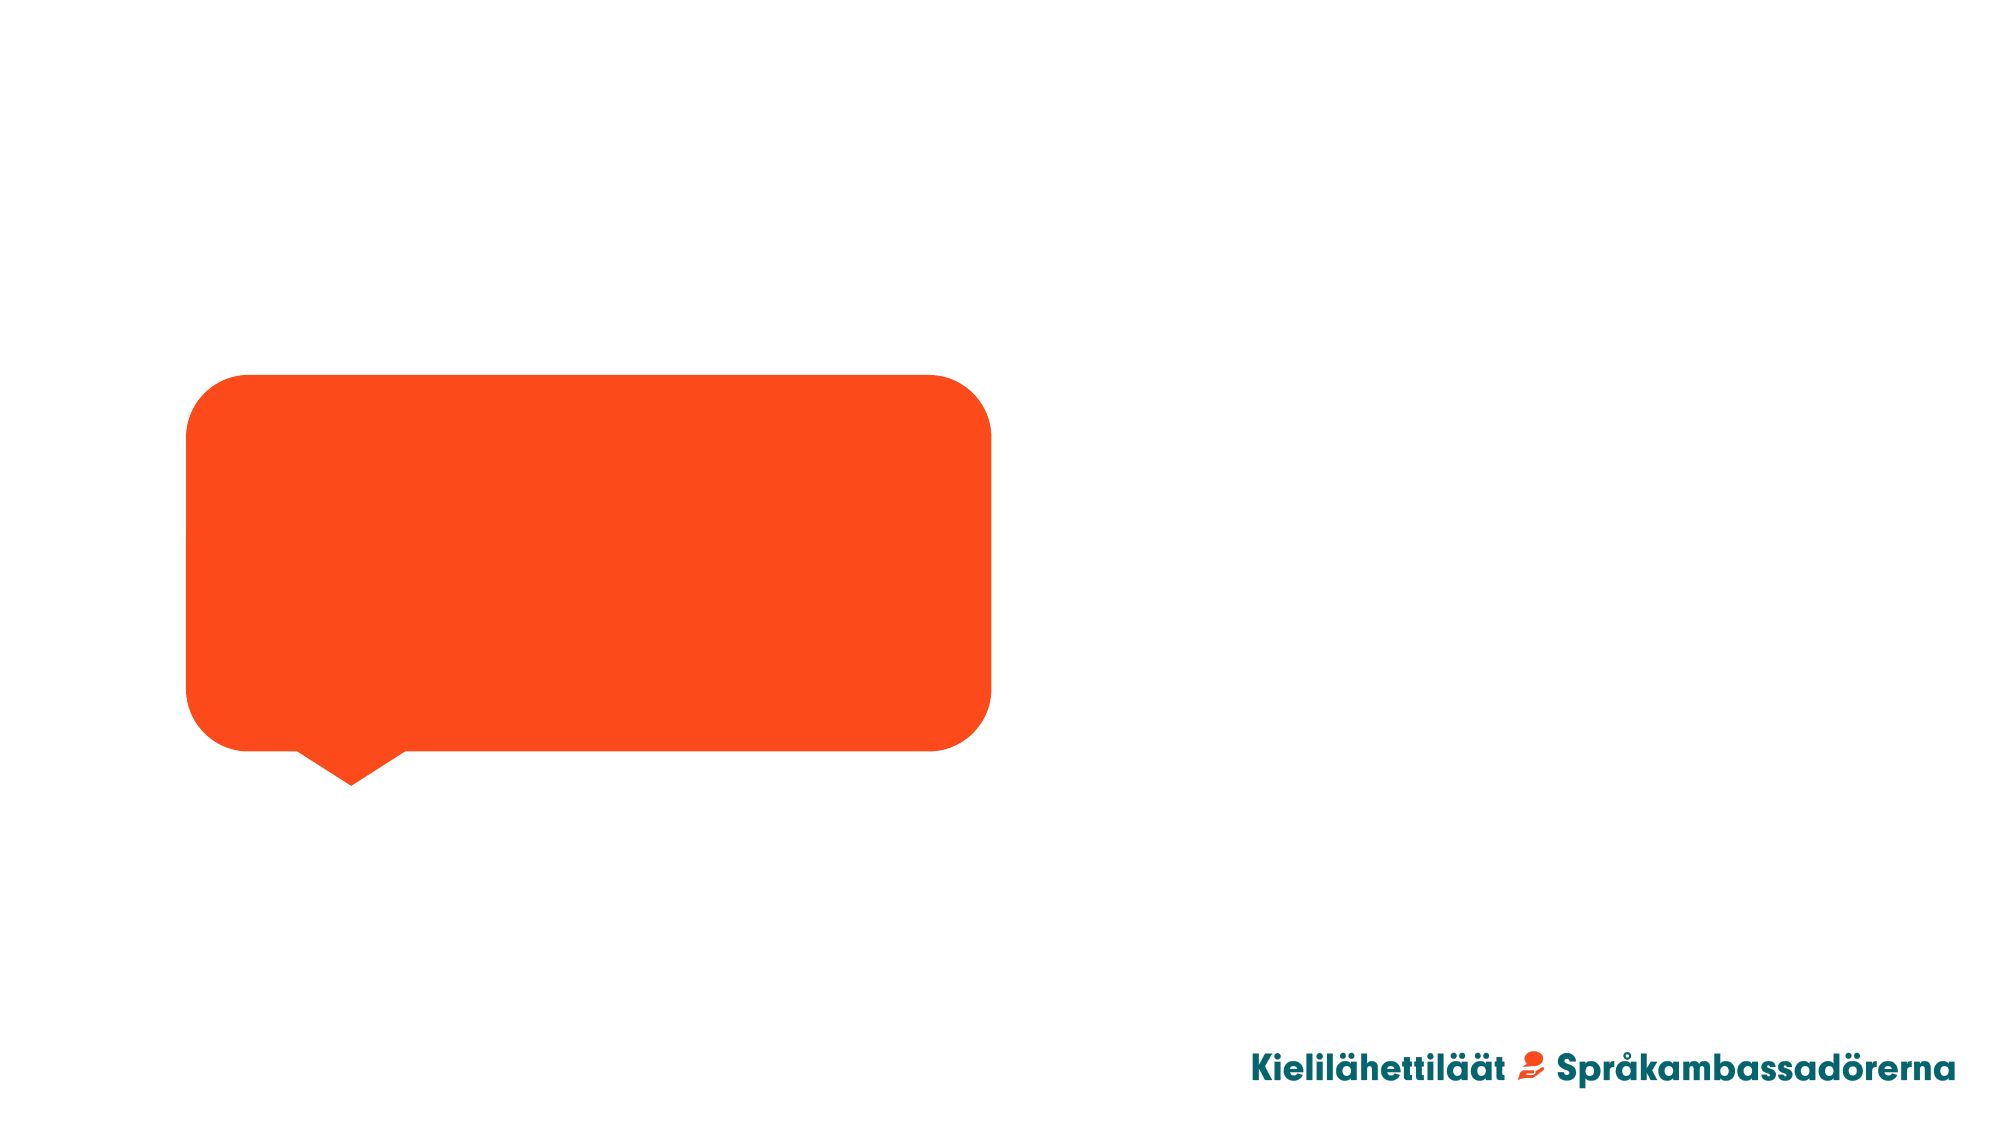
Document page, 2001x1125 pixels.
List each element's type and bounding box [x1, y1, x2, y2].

picture [1241, 1039, 1966, 1092]
